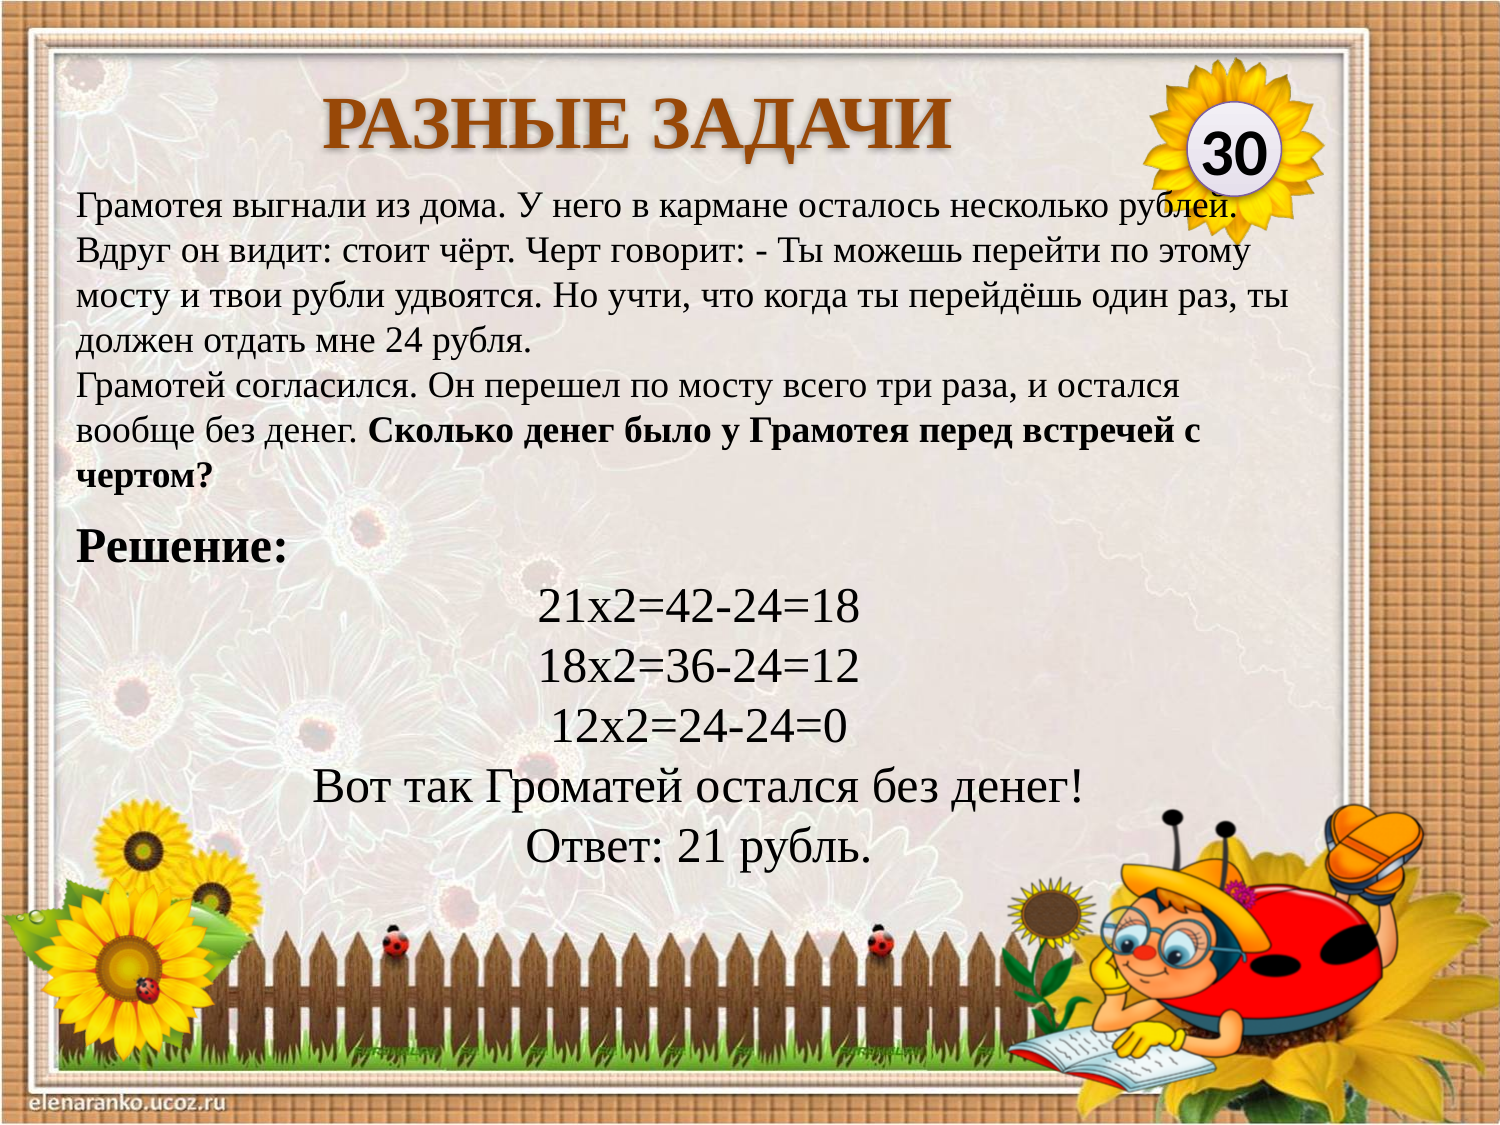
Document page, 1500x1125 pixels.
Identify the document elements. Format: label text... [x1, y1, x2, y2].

picture [0, 0, 1500, 1125]
text_box Грамотея выгнали из дома. У него в кармане осталось несколько рублей. Вдруг он видит: стоит чёрт. Черт говорит: - Ты можешь перейти по этому мосту и твои рубли удвоятся. Но учти, что когда ты перейдёшь один раз, ты должен отдать мне 24 рубля. Грамотей согласился. Он перешел по мосту всего три раза, и остался вообще без денег. Сколько денег было у Грамотея перед встречей с чертом? [61, 172, 1314, 503]
text_box Решение: 21х2=42-24=18 18х2=36-24=12 12х2=24-24=0 Вот так Громатей остался без денег! Ответ: 21 рубль. [61, 505, 1337, 941]
text_box Разные задачи [123, 66, 1134, 172]
